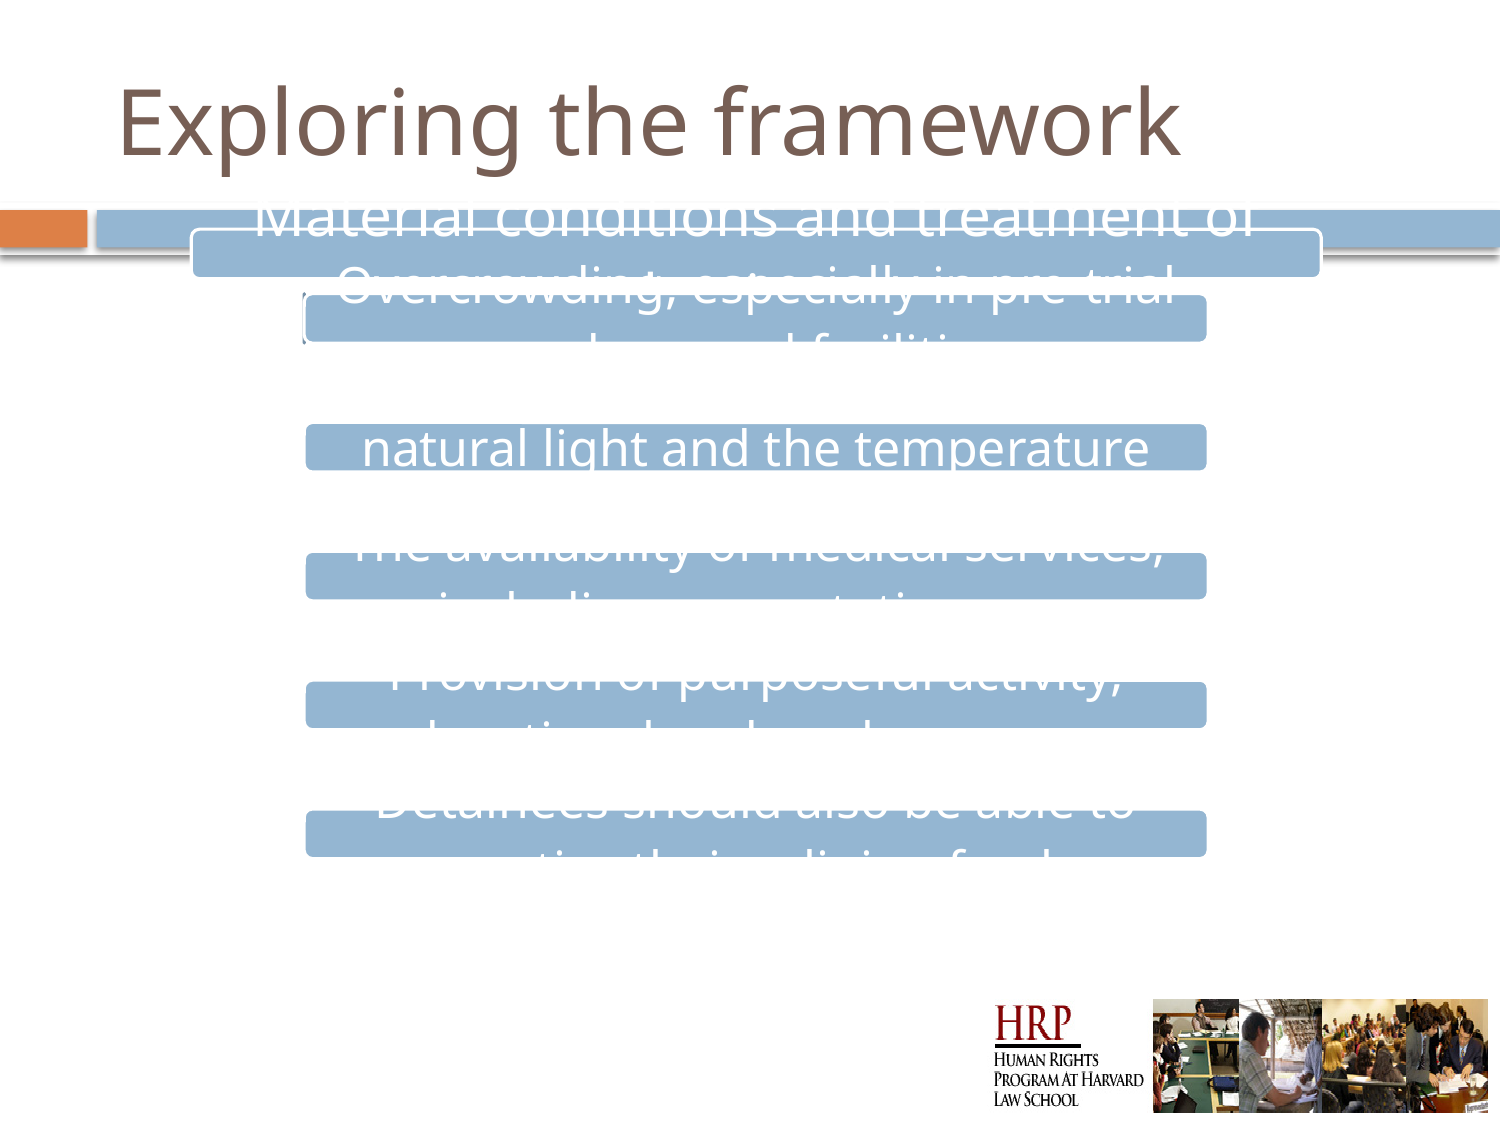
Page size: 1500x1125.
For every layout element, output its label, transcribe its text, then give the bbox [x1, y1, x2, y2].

title Exploring the framework [100, 37, 1438, 200]
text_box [49, 228, 1463, 988]
picture [987, 999, 1488, 1113]
